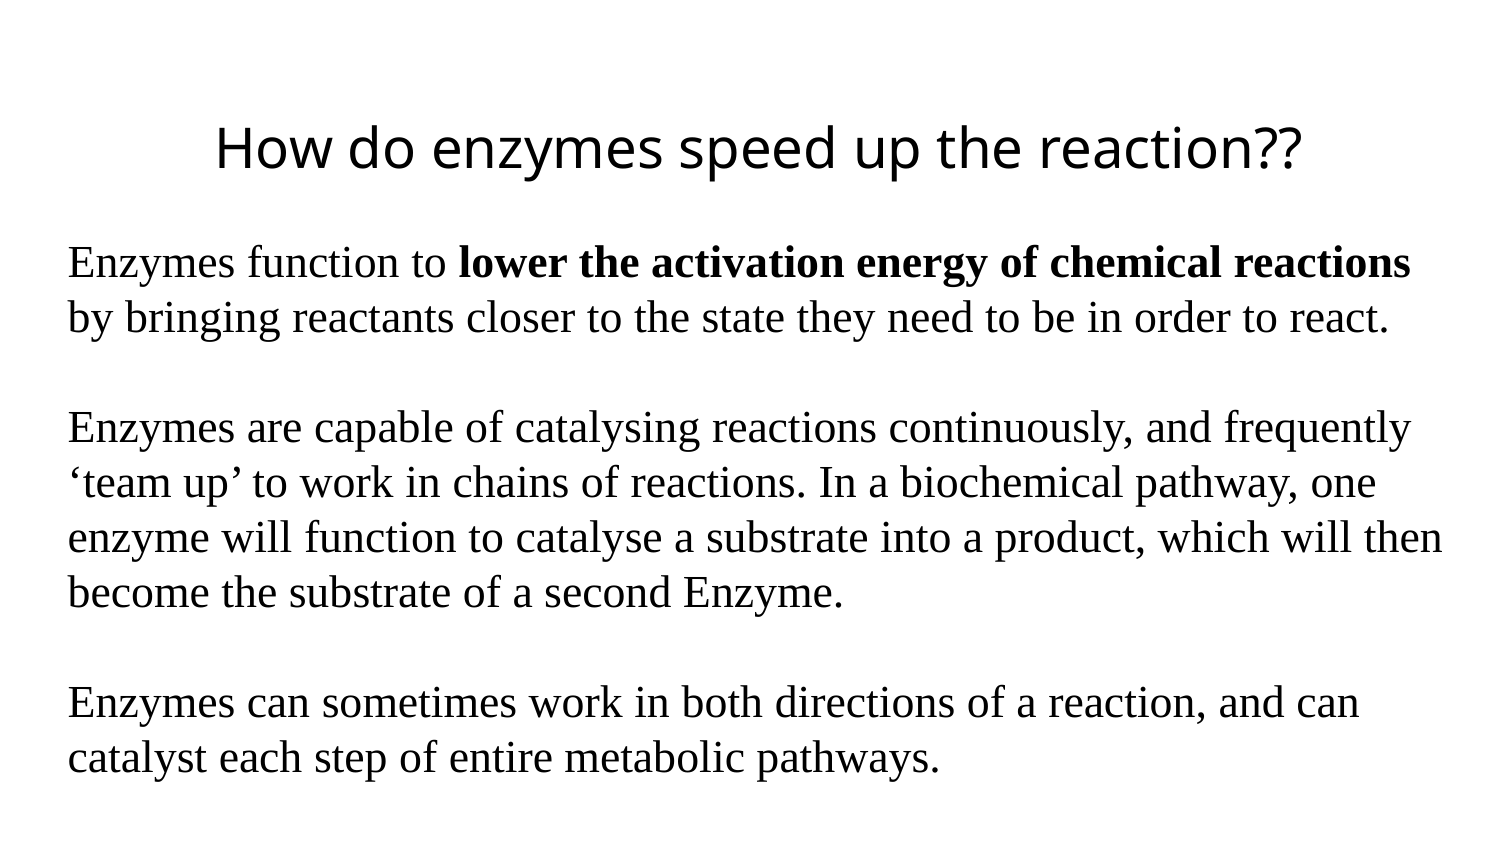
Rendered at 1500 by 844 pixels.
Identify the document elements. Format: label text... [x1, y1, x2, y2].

text_box How do enzymes speed up the reaction?? Enzymes function to lower the activation energy of chemical reactions by bringing reactants closer to the state they need to be in order to react. Enzymes are capable of catalysing reactions continuously, and frequently ‘team up’ to work in chains of reactions. In a biochemical pathway, one enzyme will function to catalyse a substrate into a product, which will then become the substrate of a second Enzyme. Enzymes can sometimes work in both directions of a reaction, and can catalyst each step of entire metabolic pathways. [52, 96, 1465, 844]
